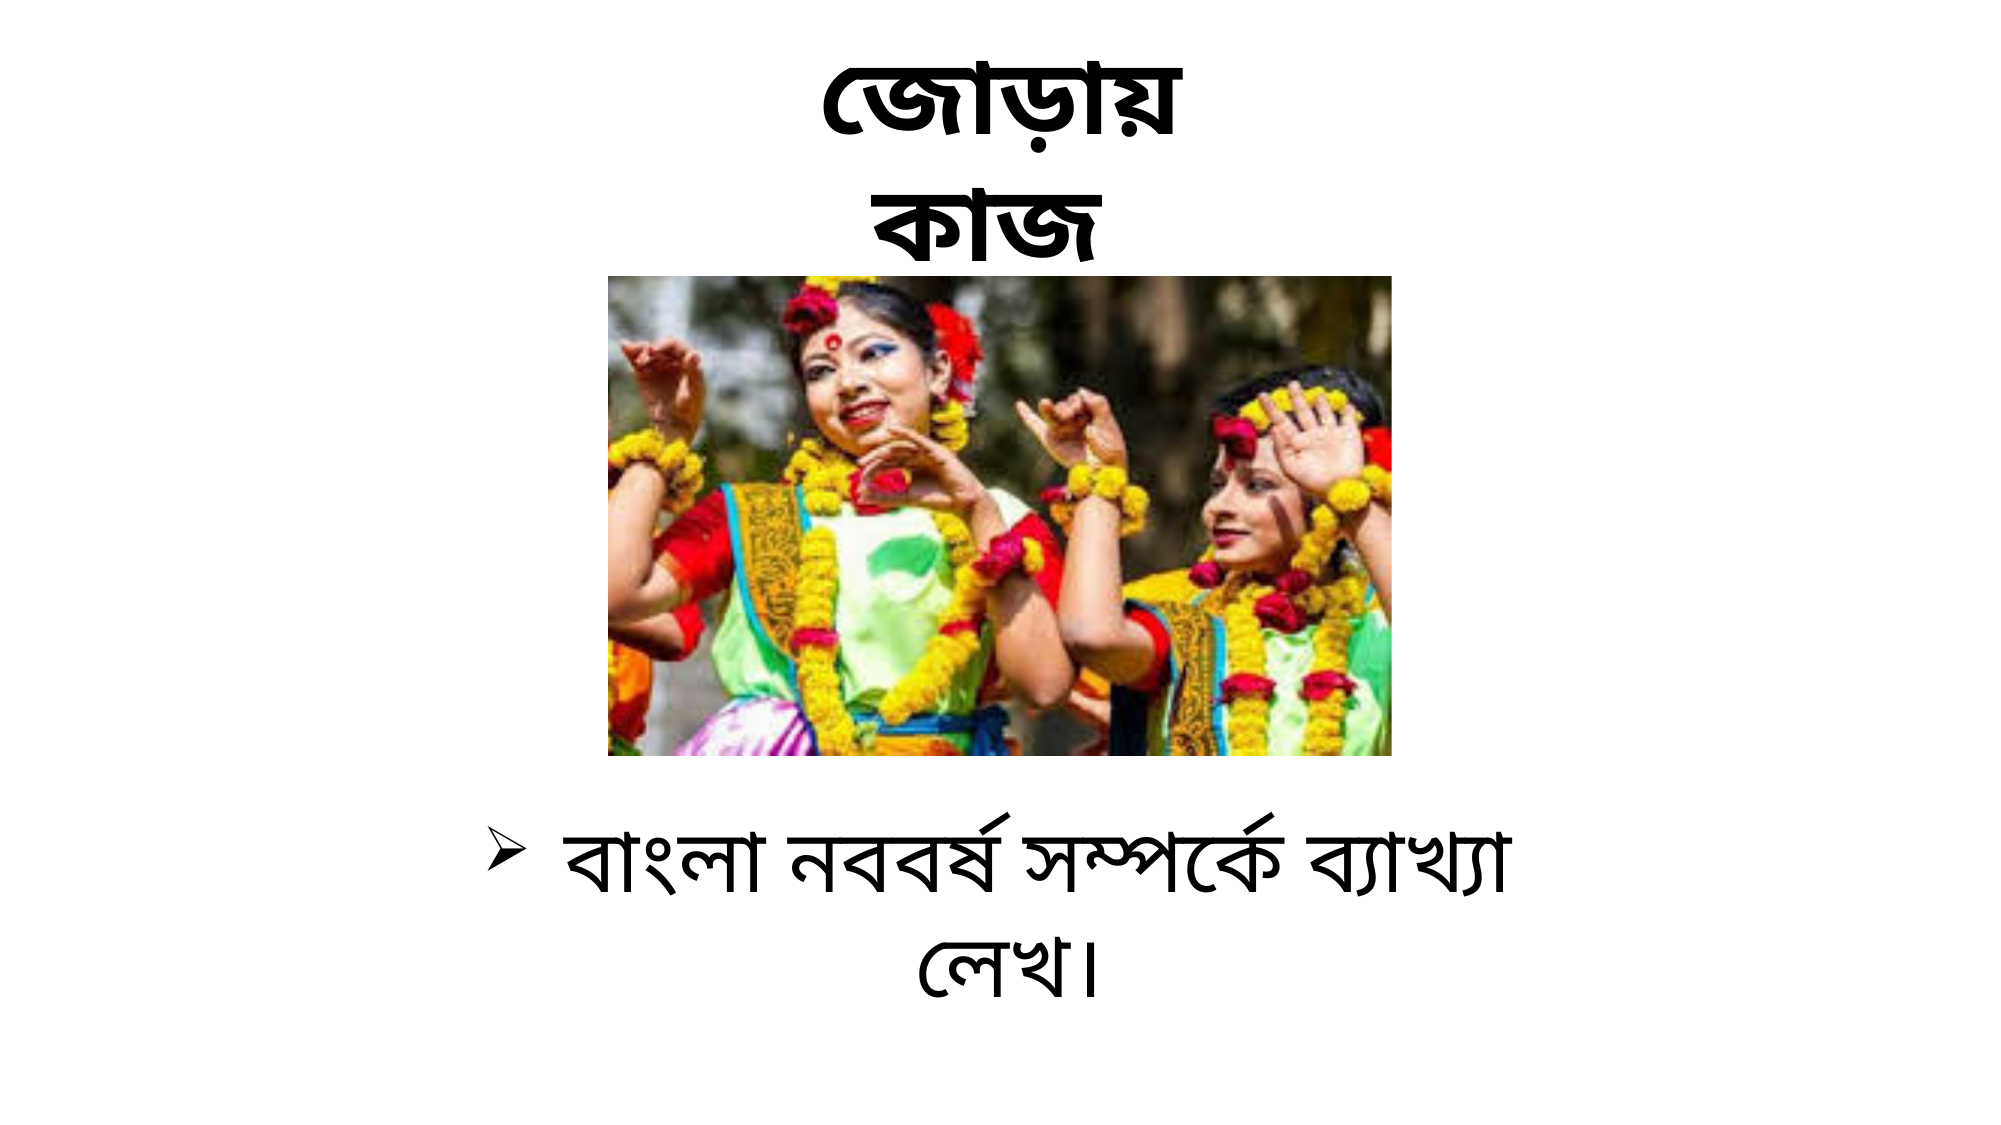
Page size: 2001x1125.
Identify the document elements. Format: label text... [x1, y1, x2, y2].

text_box বাংলা নববর্ষ সম্পর্কে ব্যাখ্যা লেখ। [412, 836, 1582, 983]
picture [608, 276, 1392, 756]
text_box জোড়ায় কাজ [730, 100, 1271, 210]
